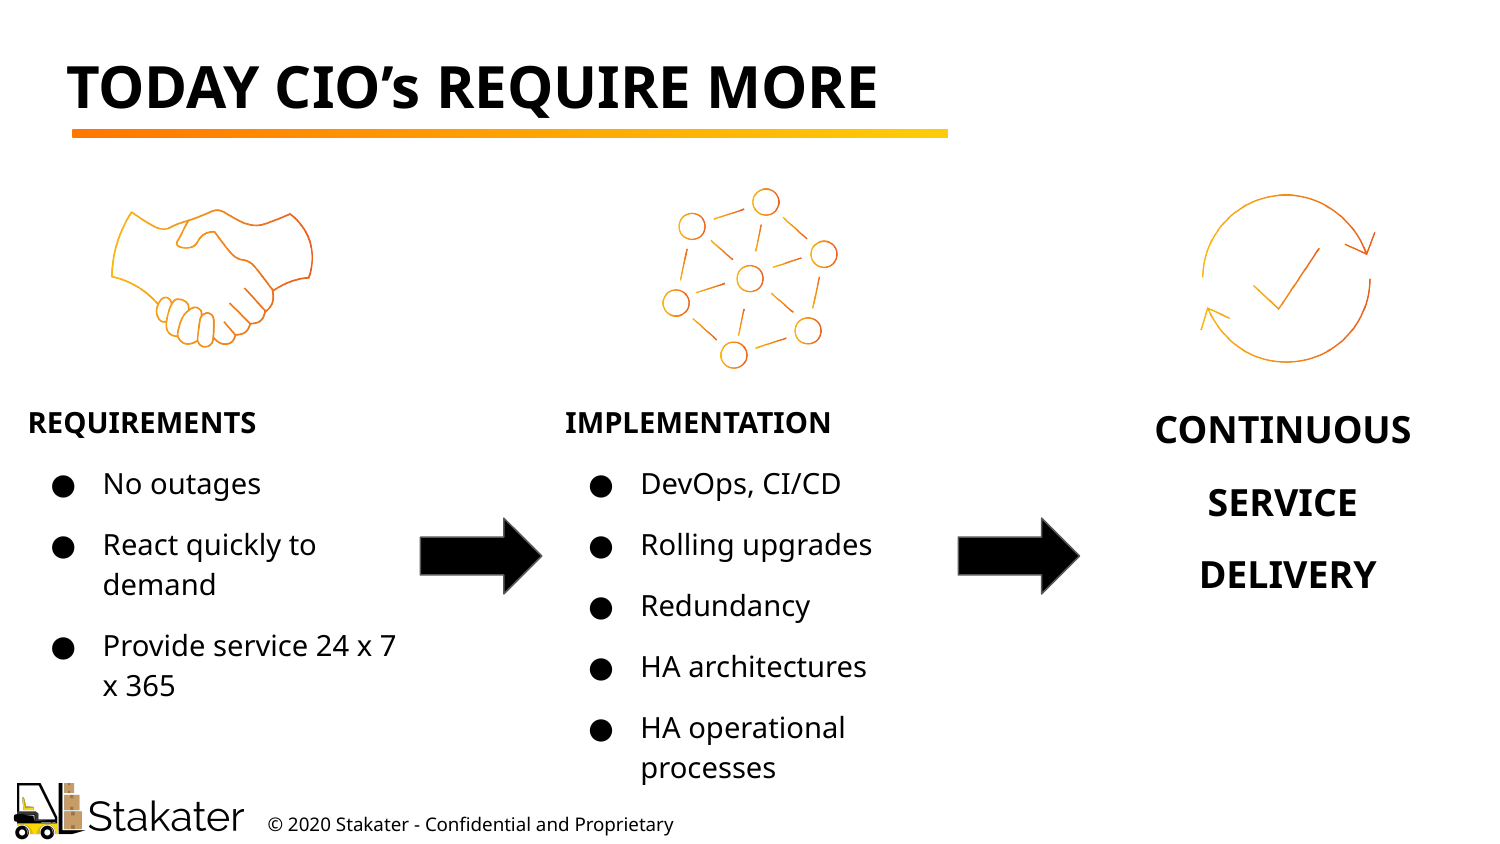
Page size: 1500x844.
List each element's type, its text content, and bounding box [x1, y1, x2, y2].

picture [111, 209, 314, 348]
picture [13, 783, 244, 840]
text_box [958, 518, 1080, 594]
title TODAY CIO’s REQUIRE MORE [51, 35, 1449, 130]
text_box REQUIREMENTS No outages React quickly to demand Provide service 24 x 7 x 365 [12, 384, 412, 728]
text_box CONTINUOUS SERVICE DELIVERY [1088, 384, 1488, 728]
picture [662, 188, 838, 369]
text_box [420, 518, 542, 594]
text_box [72, 129, 948, 138]
picture [1199, 194, 1376, 363]
text_box IMPLEMENTATION DevOps, CI/CD Rolling upgrades Redundancy HA architectures HA operational processes [550, 384, 950, 728]
